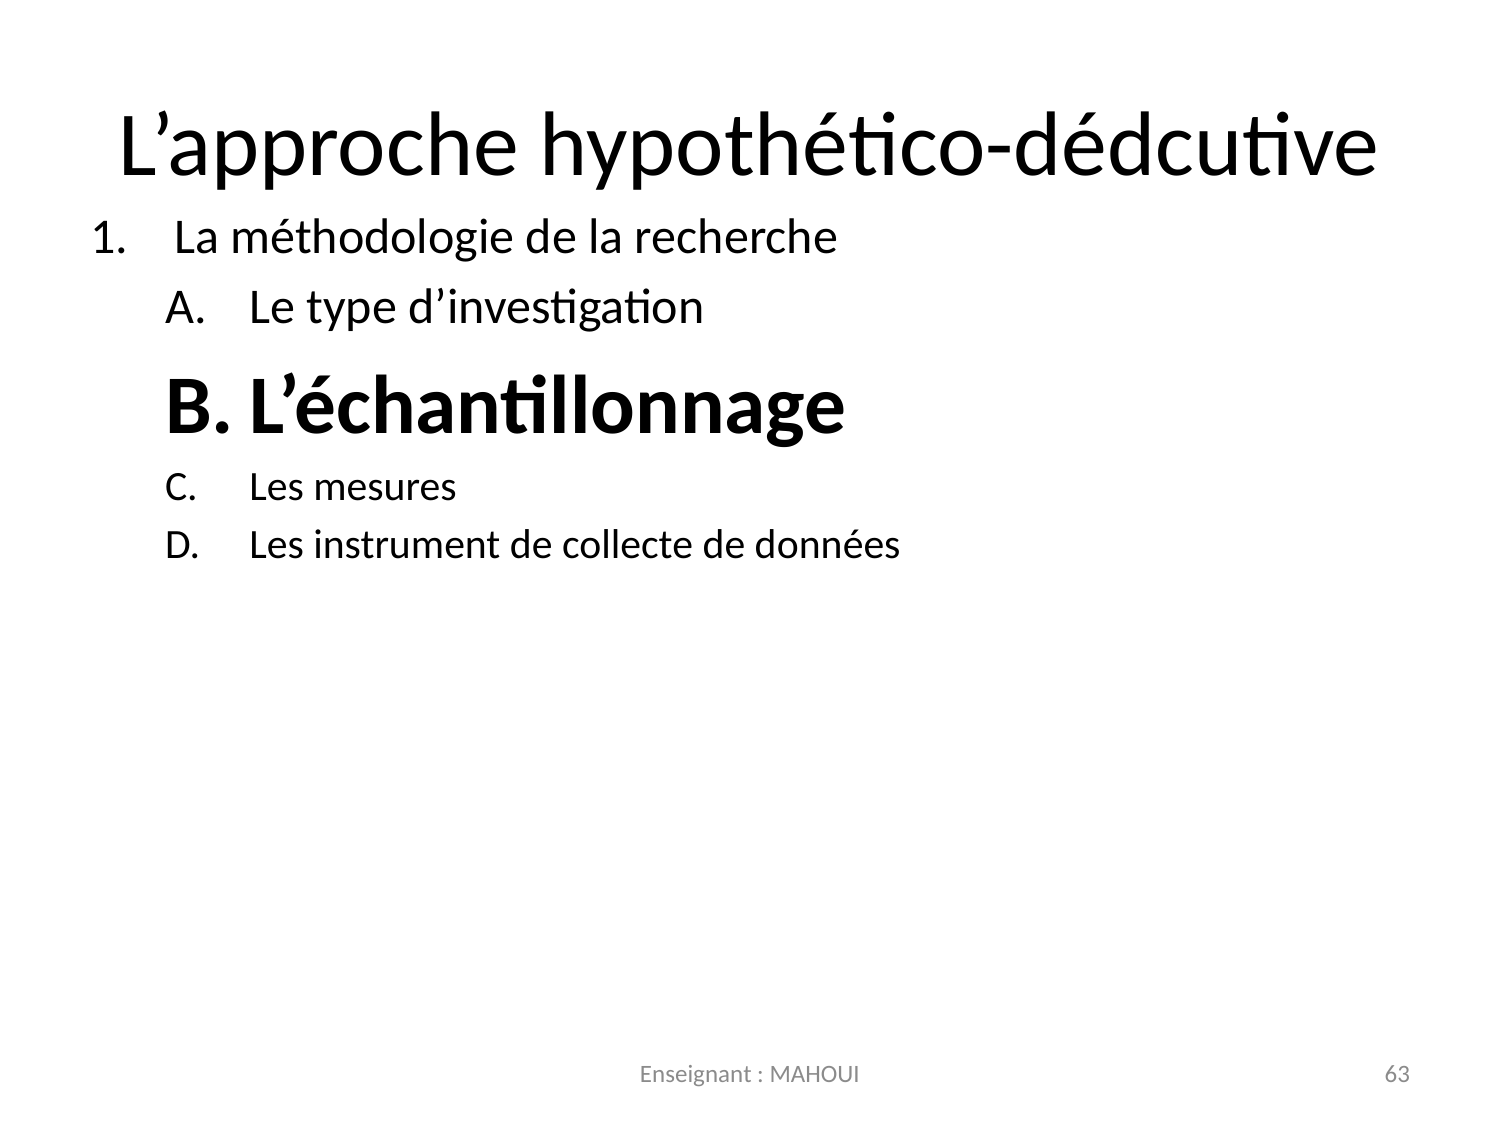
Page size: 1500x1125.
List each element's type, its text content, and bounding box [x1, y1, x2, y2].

list La méthodologie de la recherche Le type d’investigation L’échantillonnage Les mesures Les instrument de collecte de données [75, 196, 1425, 939]
slide_number 63 [1074, 1042, 1425, 1103]
title L’approche hypothético-dédcutive [75, 45, 1425, 196]
footer Enseignant : MAHOUI [512, 1042, 988, 1103]
